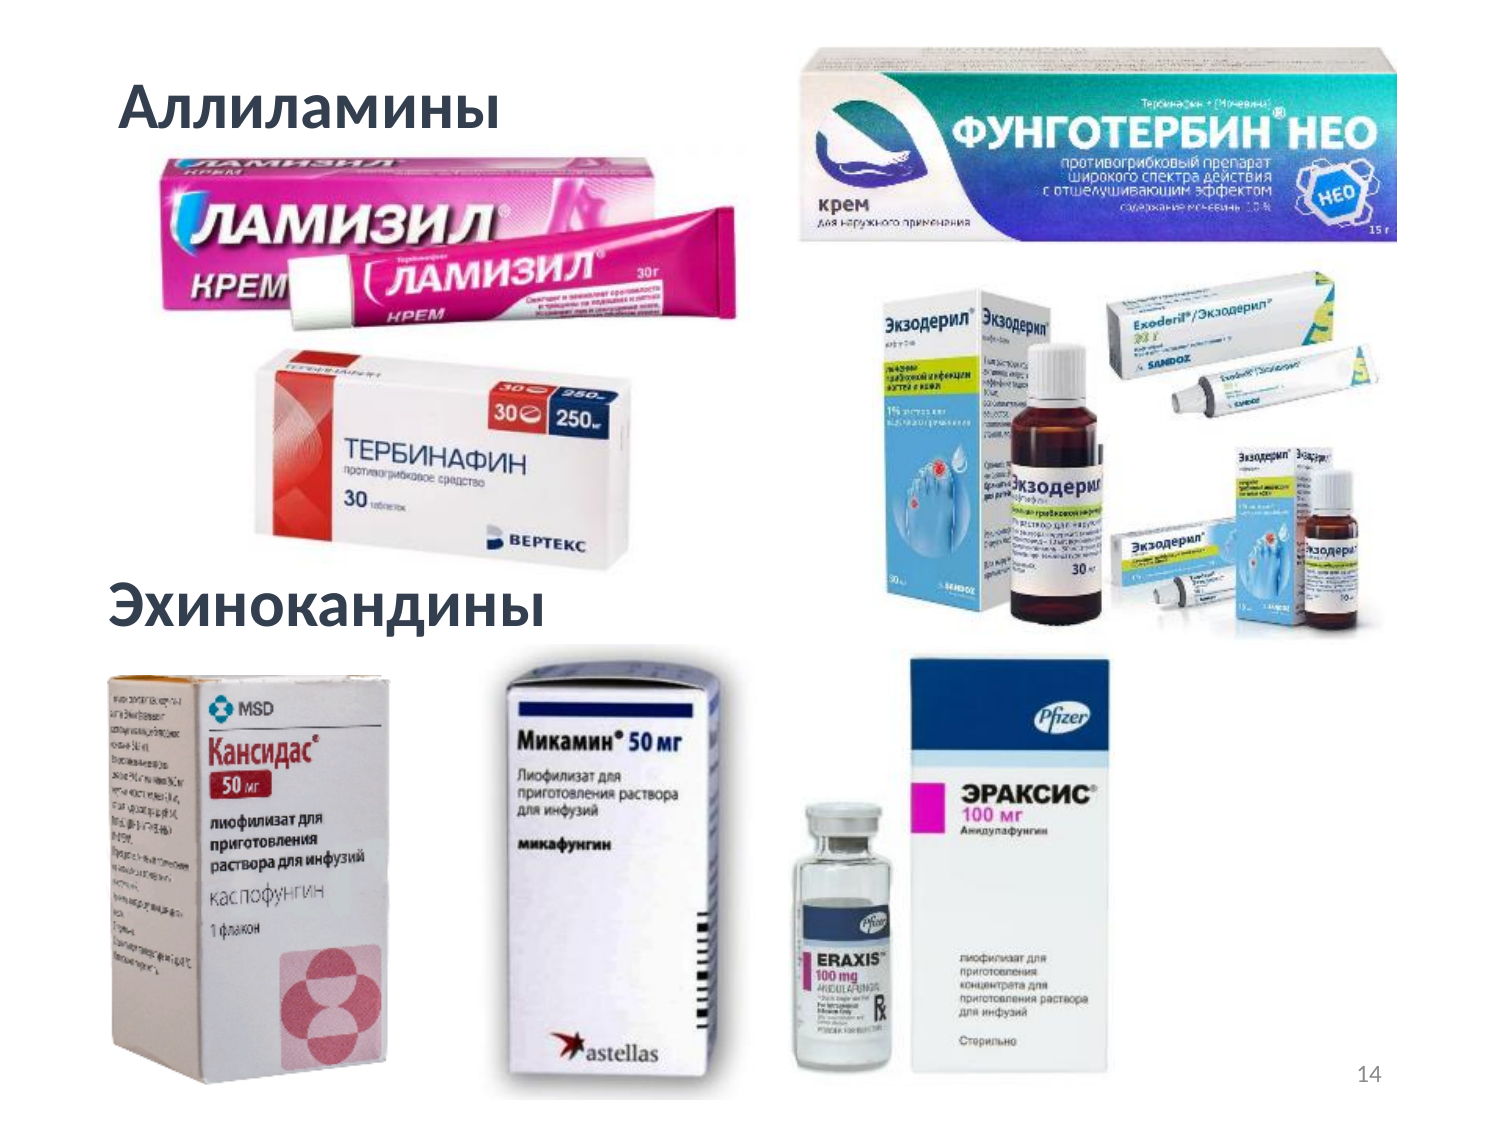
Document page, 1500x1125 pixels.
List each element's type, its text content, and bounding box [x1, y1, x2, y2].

title Аллиламины [103, 59, 796, 154]
picture [106, 675, 391, 1088]
picture [796, 46, 1397, 245]
picture [788, 647, 1115, 1088]
picture [466, 644, 757, 1100]
text_box Эхинокандины [93, 558, 1388, 653]
picture [149, 145, 750, 578]
slide_number 14 [1059, 1042, 1397, 1103]
picture [872, 258, 1388, 645]
